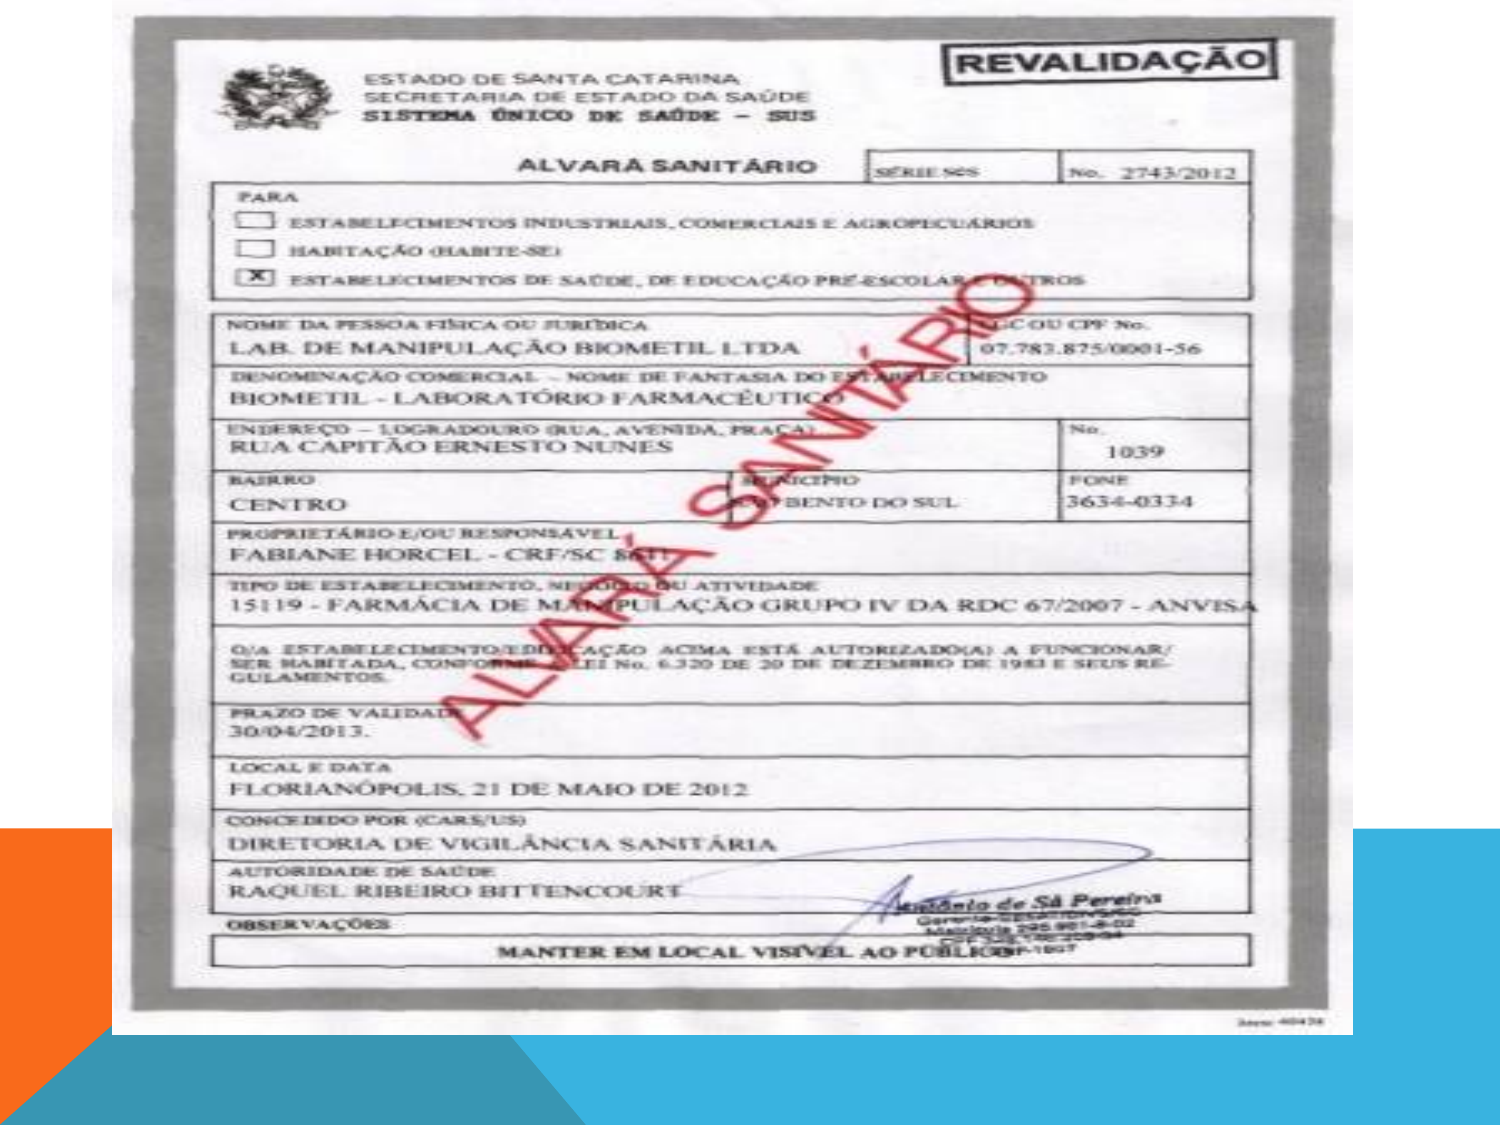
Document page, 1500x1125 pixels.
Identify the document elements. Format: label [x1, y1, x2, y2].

list [111, 0, 1353, 1036]
